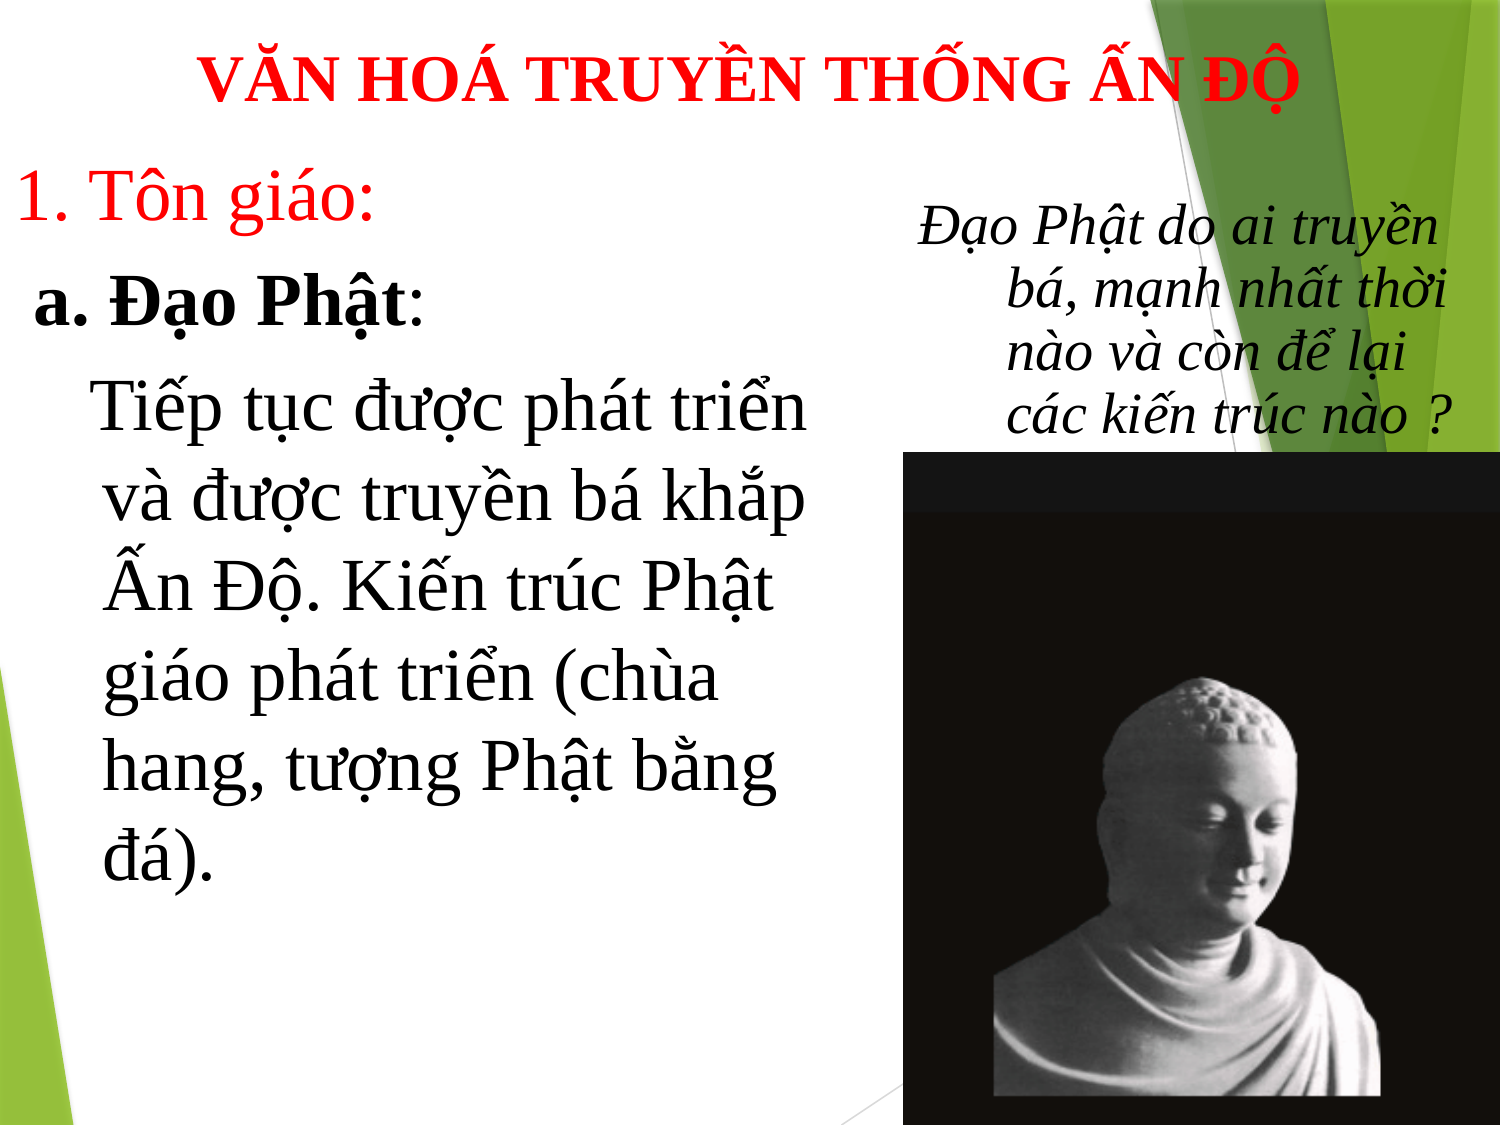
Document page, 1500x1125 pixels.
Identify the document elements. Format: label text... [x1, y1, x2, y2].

text_box 1. Tôn giáo: a. Đạo Phật: Tiếp tục được phát triển và được truyền bá khắp Ấn Độ. Kiến trúc Phật giáo phát triển (chùa hang, tượng Phật bằng đá). [0, 138, 904, 1125]
text_box VĂN HOÁ TRUYỀN THỐNG ẤN ĐỘ [0, 27, 1500, 122]
picture [903, 451, 1500, 1125]
text_box Đạo Phật do ai truyền bá, mạnh nhất thời nào và còn để lại các kiến trúc nào ? [903, 186, 1500, 451]
